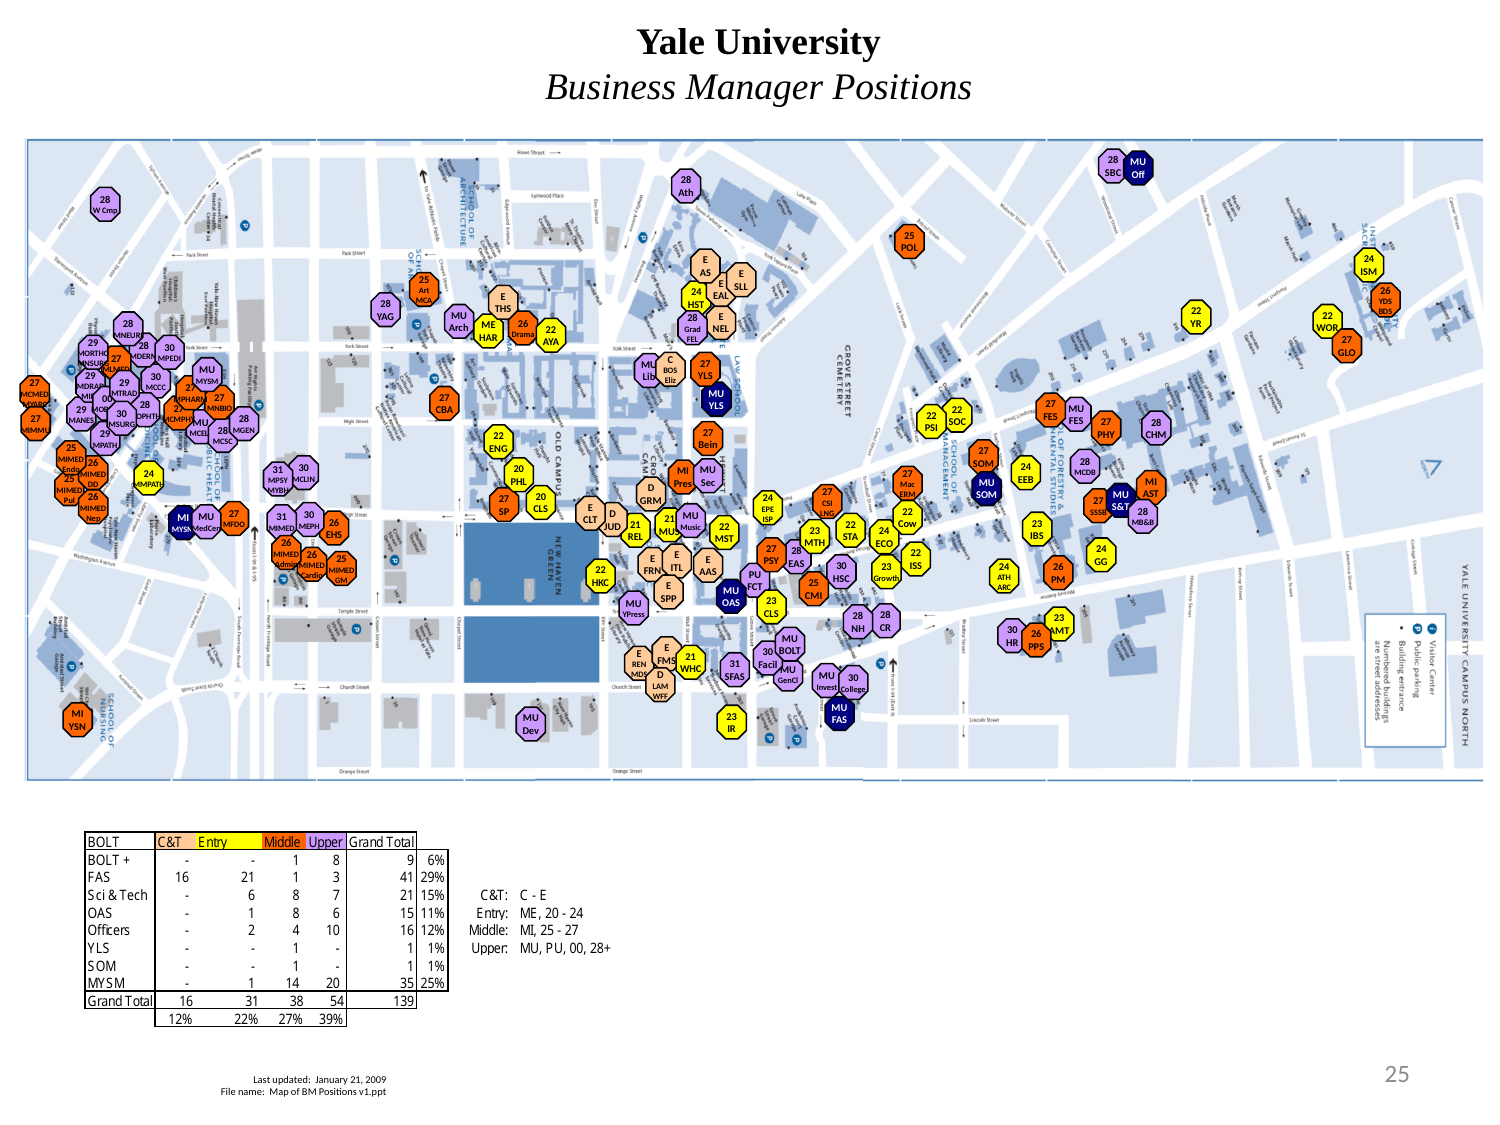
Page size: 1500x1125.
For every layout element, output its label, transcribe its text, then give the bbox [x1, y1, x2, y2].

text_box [24, 137, 1484, 782]
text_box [52, 813, 639, 1046]
text_box Last updated: January 21, 2009 File name: Map of BM Positions v1.ppt [36, 1068, 397, 1103]
slide_number 25 [1074, 1042, 1425, 1103]
text_box Yale University Business Manager Positions [535, 12, 982, 112]
